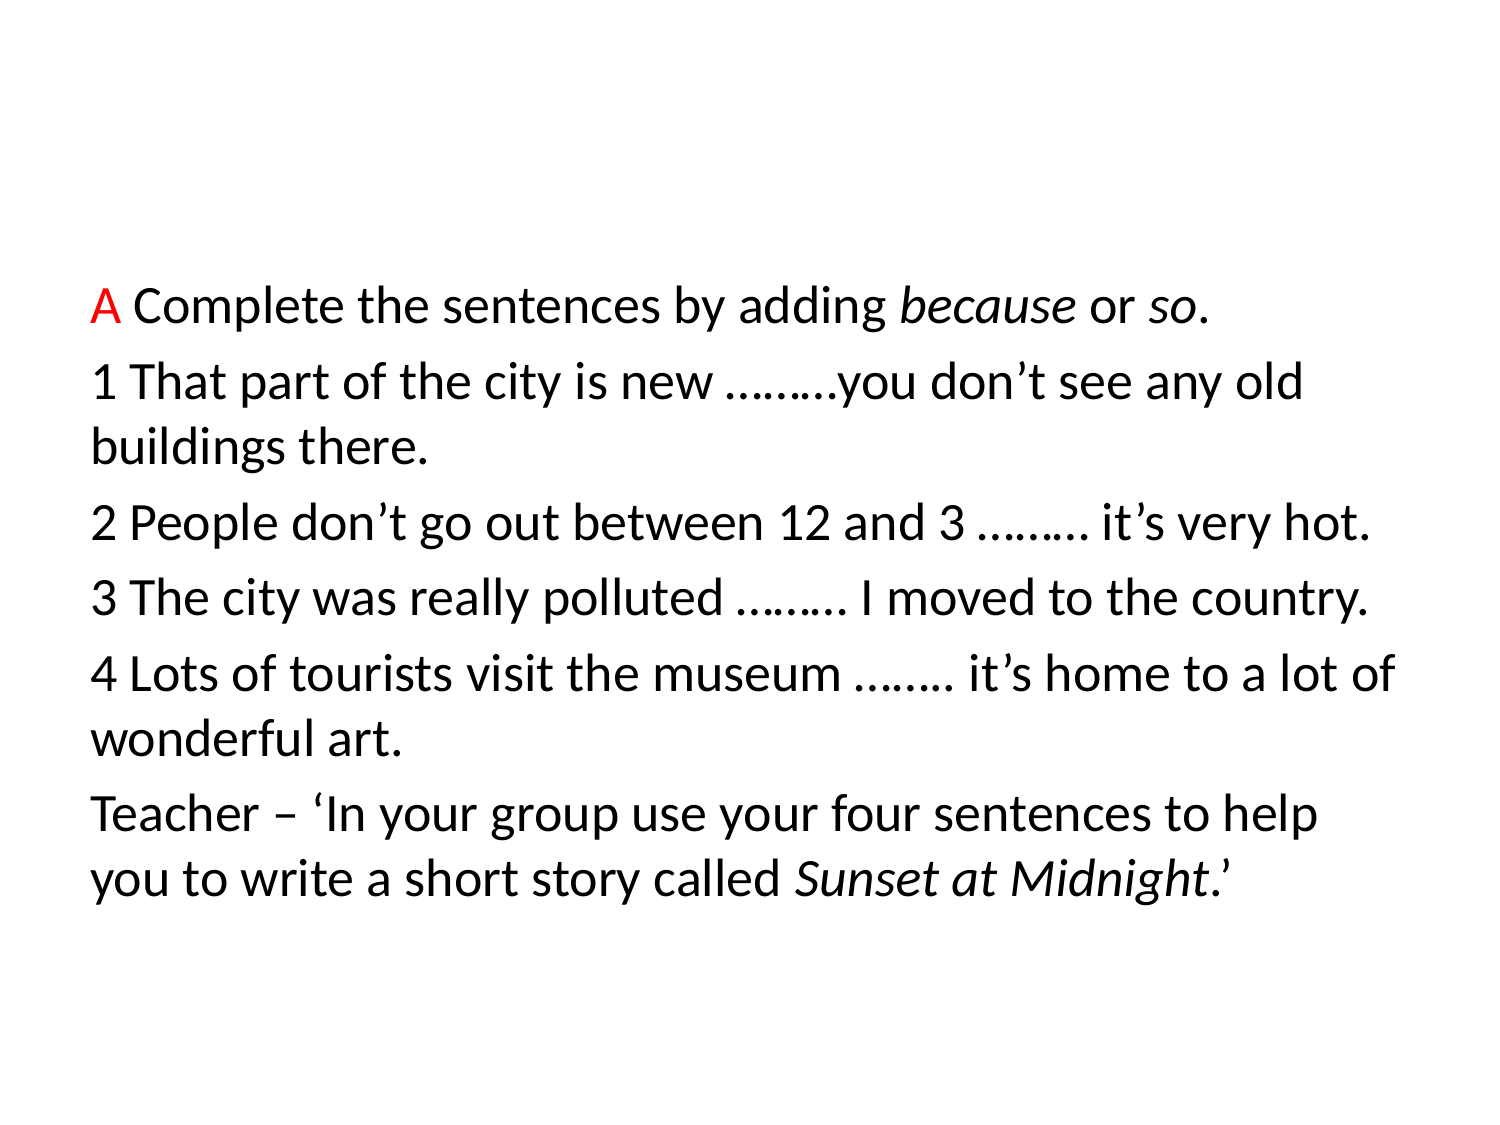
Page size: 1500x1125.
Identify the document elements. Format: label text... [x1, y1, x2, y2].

list A Complete the sentences by adding because or so. 1 That part of the city is new ………you don’t see any old buildings there. 2 People don’t go out between 12 and 3 ……… it’s very hot. 3 The city was really polluted ……… I moved to the country. 4 Lots of tourists visit the museum …….. it’s home to a lot of wonderful art. Teacher – ‘In your group use your four sentences to help you to write a short story called Sunset at Midnight.’ [75, 262, 1425, 1005]
